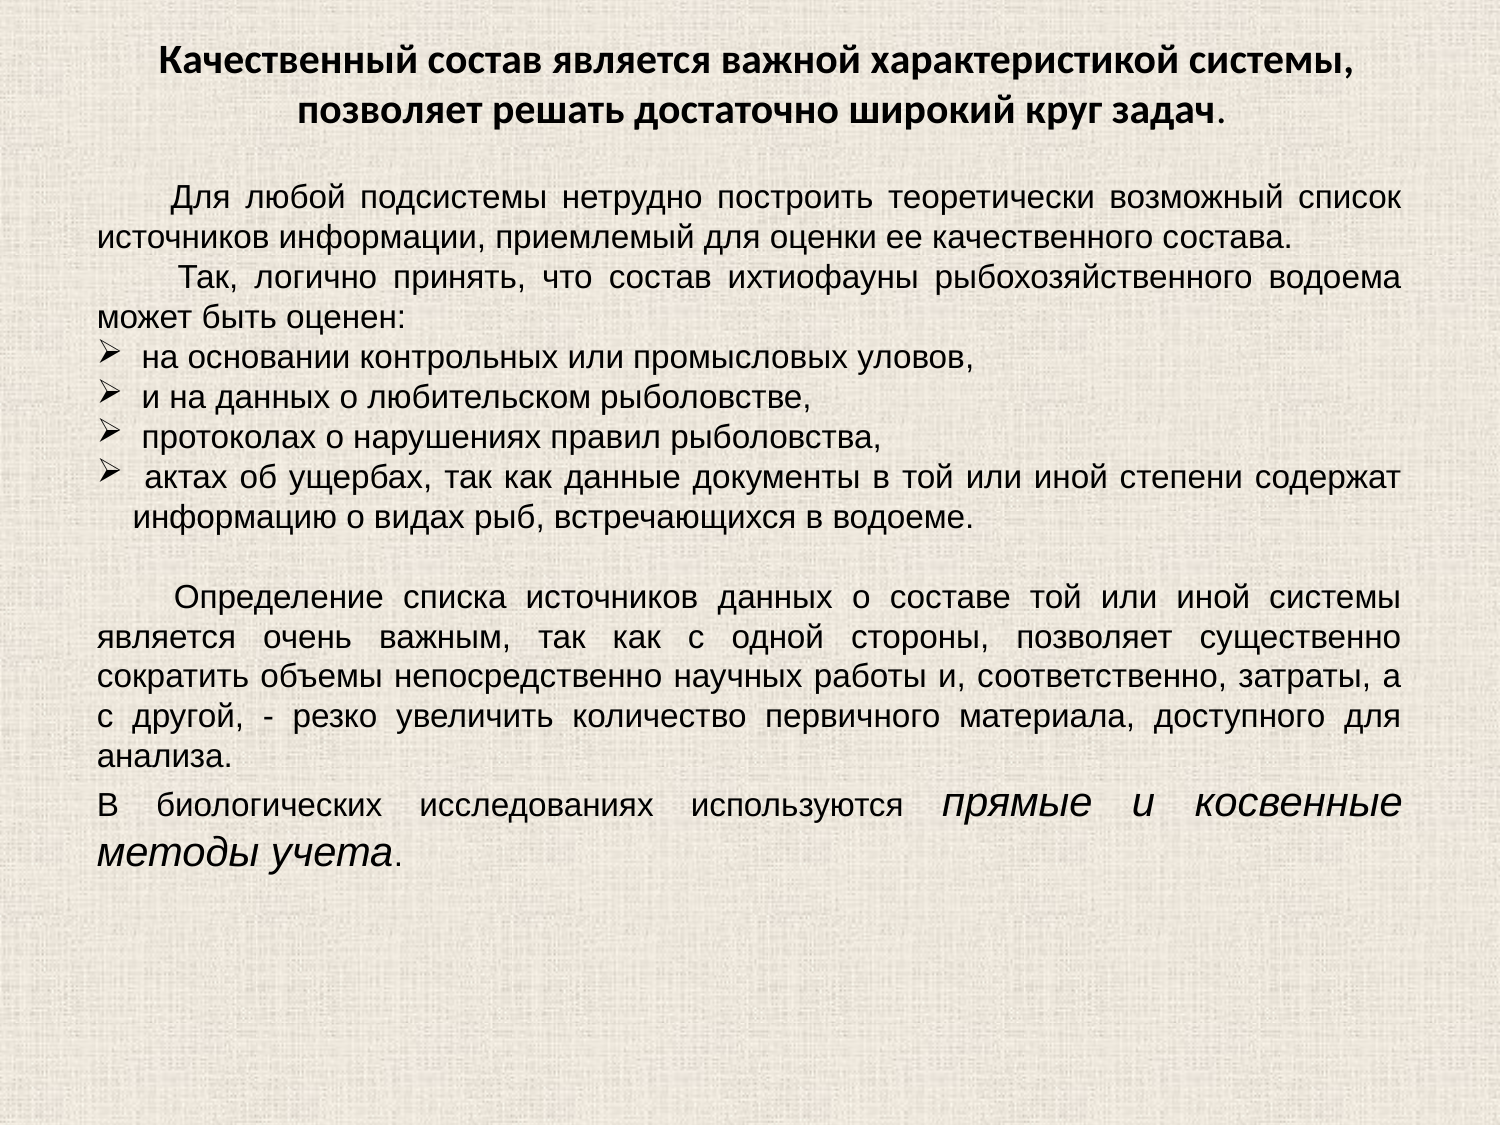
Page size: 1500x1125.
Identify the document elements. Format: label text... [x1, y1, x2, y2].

text_box Качественный состав является важной характеристикой системы, позволяет решать достаточно широкий круг задач. [82, 23, 1442, 139]
text_box Для любой подсистемы нетрудно построить теоретически возможный список источников информации, приемлемый для оценки ее качественного состава. Так, логично принять, что состав ихтиофауны рыбохозяйственного водоема может быть оценен: на основании контрольных или промысловых уловов, и на данных о любительском рыболовстве, протоколах о нарушениях правил рыболовства, актах об ущербах, так как данные документы в той или иной степени содержат информацию о видах рыб, встречающихся в водоеме. Определение списка источников данных о составе той или иной системы является очень важным, так как с одной стороны, позволяет существенно сократить объемы непосредственно научных работы и, соответственно, затраты, а с другой, - резко увеличить количество первичного материала, доступного для анализа. В биологических исследованиях используются прямые и косвенные методы учета. [81, 168, 1418, 882]
